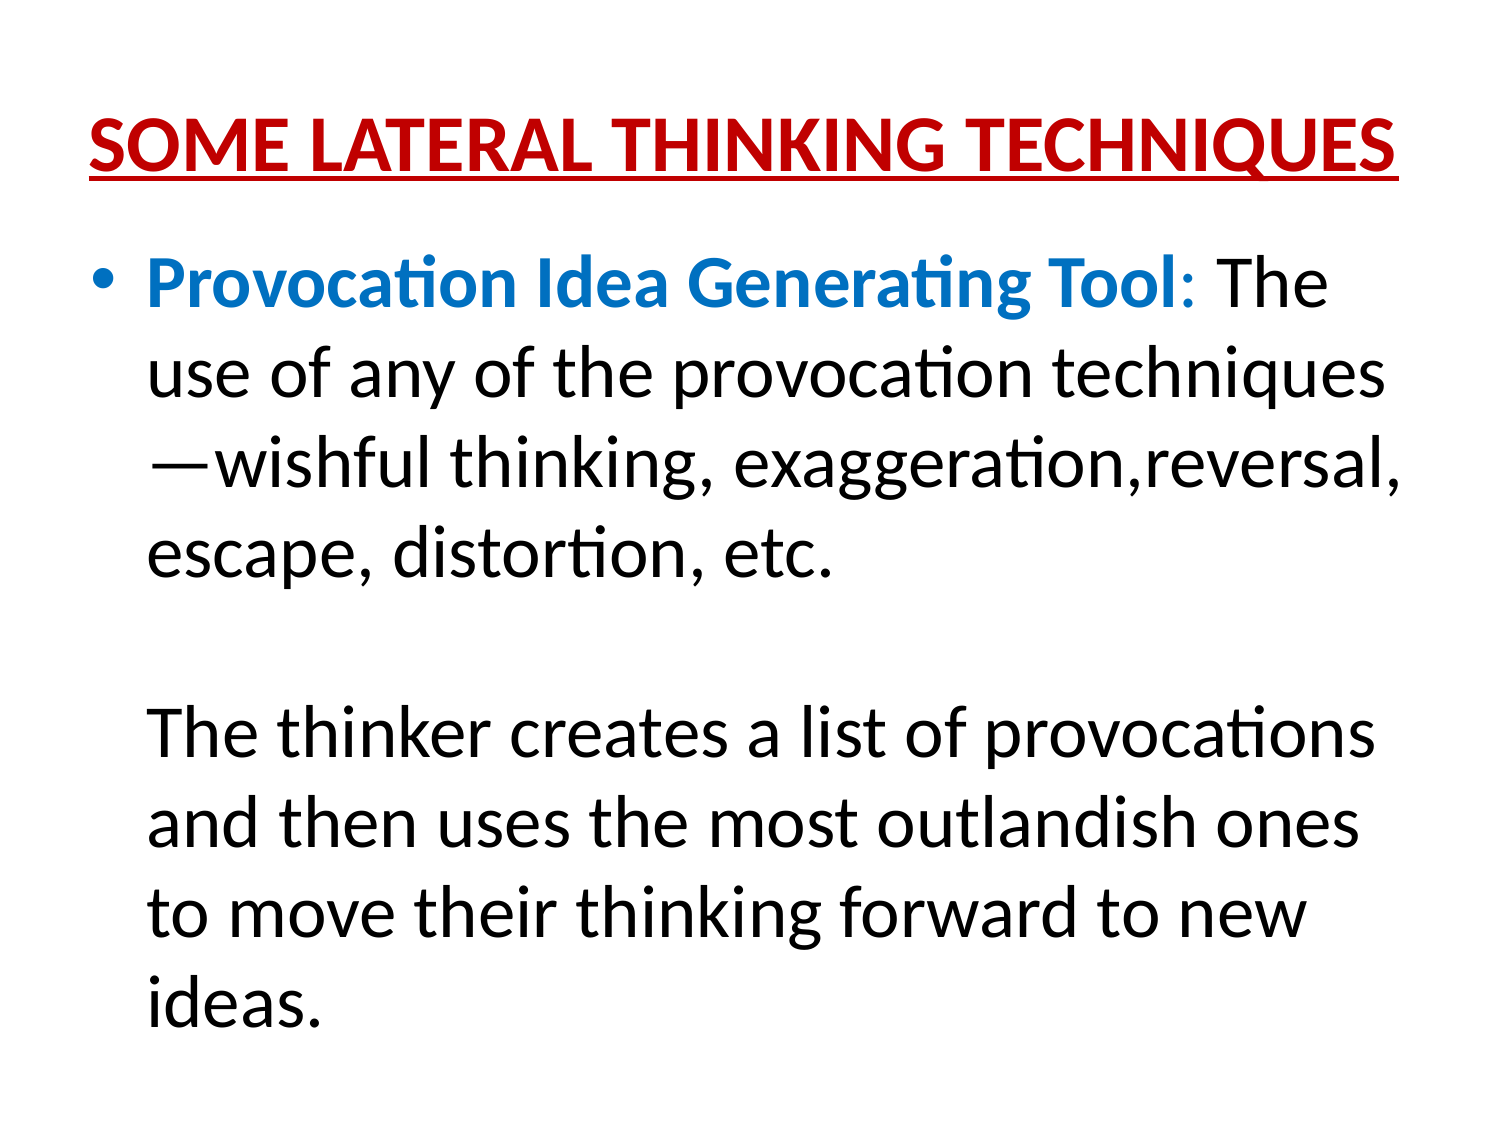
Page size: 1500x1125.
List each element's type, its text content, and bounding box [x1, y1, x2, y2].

title SOME LATERAL THINKING TECHNIQUES [37, 44, 1451, 233]
list Provocation Idea Generating Tool: The use of any of the provocation techniques —wishful thinking, exaggeration,reversal, escape, distortion, etc. The thinker creates a list of provocations and then uses the most outlandish ones to move their thinking forward to new ideas. [74, 224, 1426, 1063]
